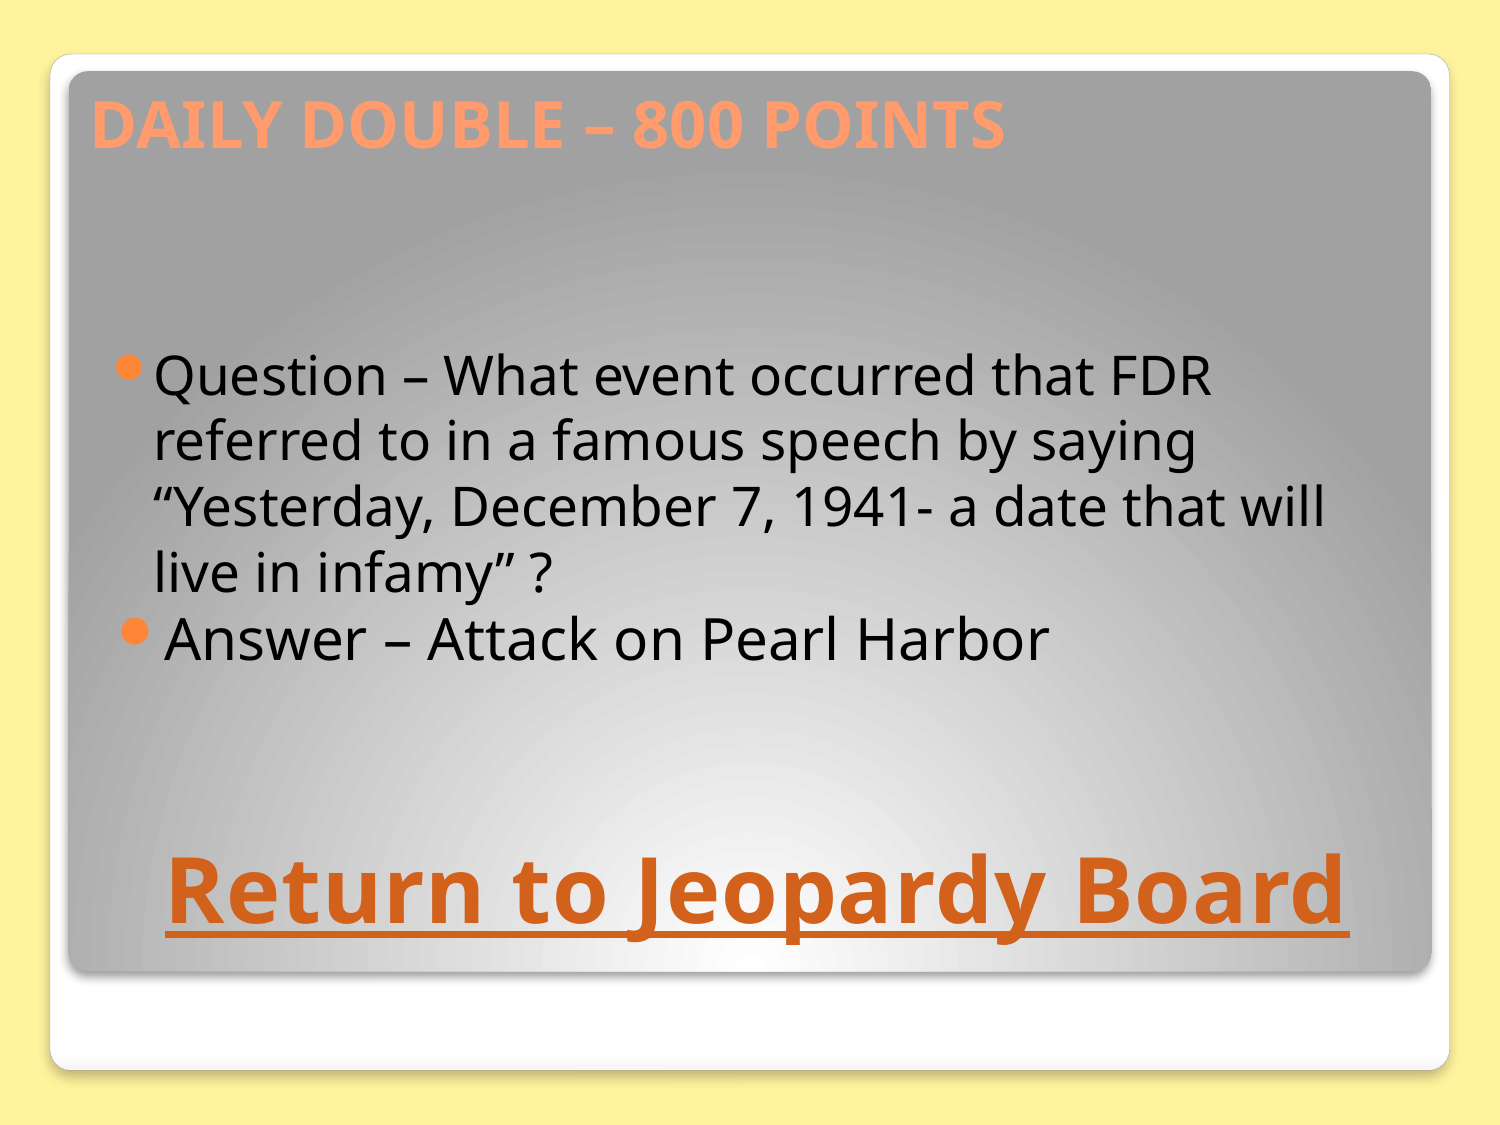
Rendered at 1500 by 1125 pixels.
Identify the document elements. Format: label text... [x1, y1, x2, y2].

title DAILY DOUBLE – 800 POINTS [75, 75, 1418, 248]
list Question – What event occurred that FDR referred to in a famous speech by saying “Yesterday, December 7, 1941- a date that will live in infamy” ? [82, 325, 1425, 613]
text_box Return to Jeopardy Board [149, 825, 1366, 965]
text_box Answer – Attack on Pearl Harbor [87, 587, 1430, 737]
